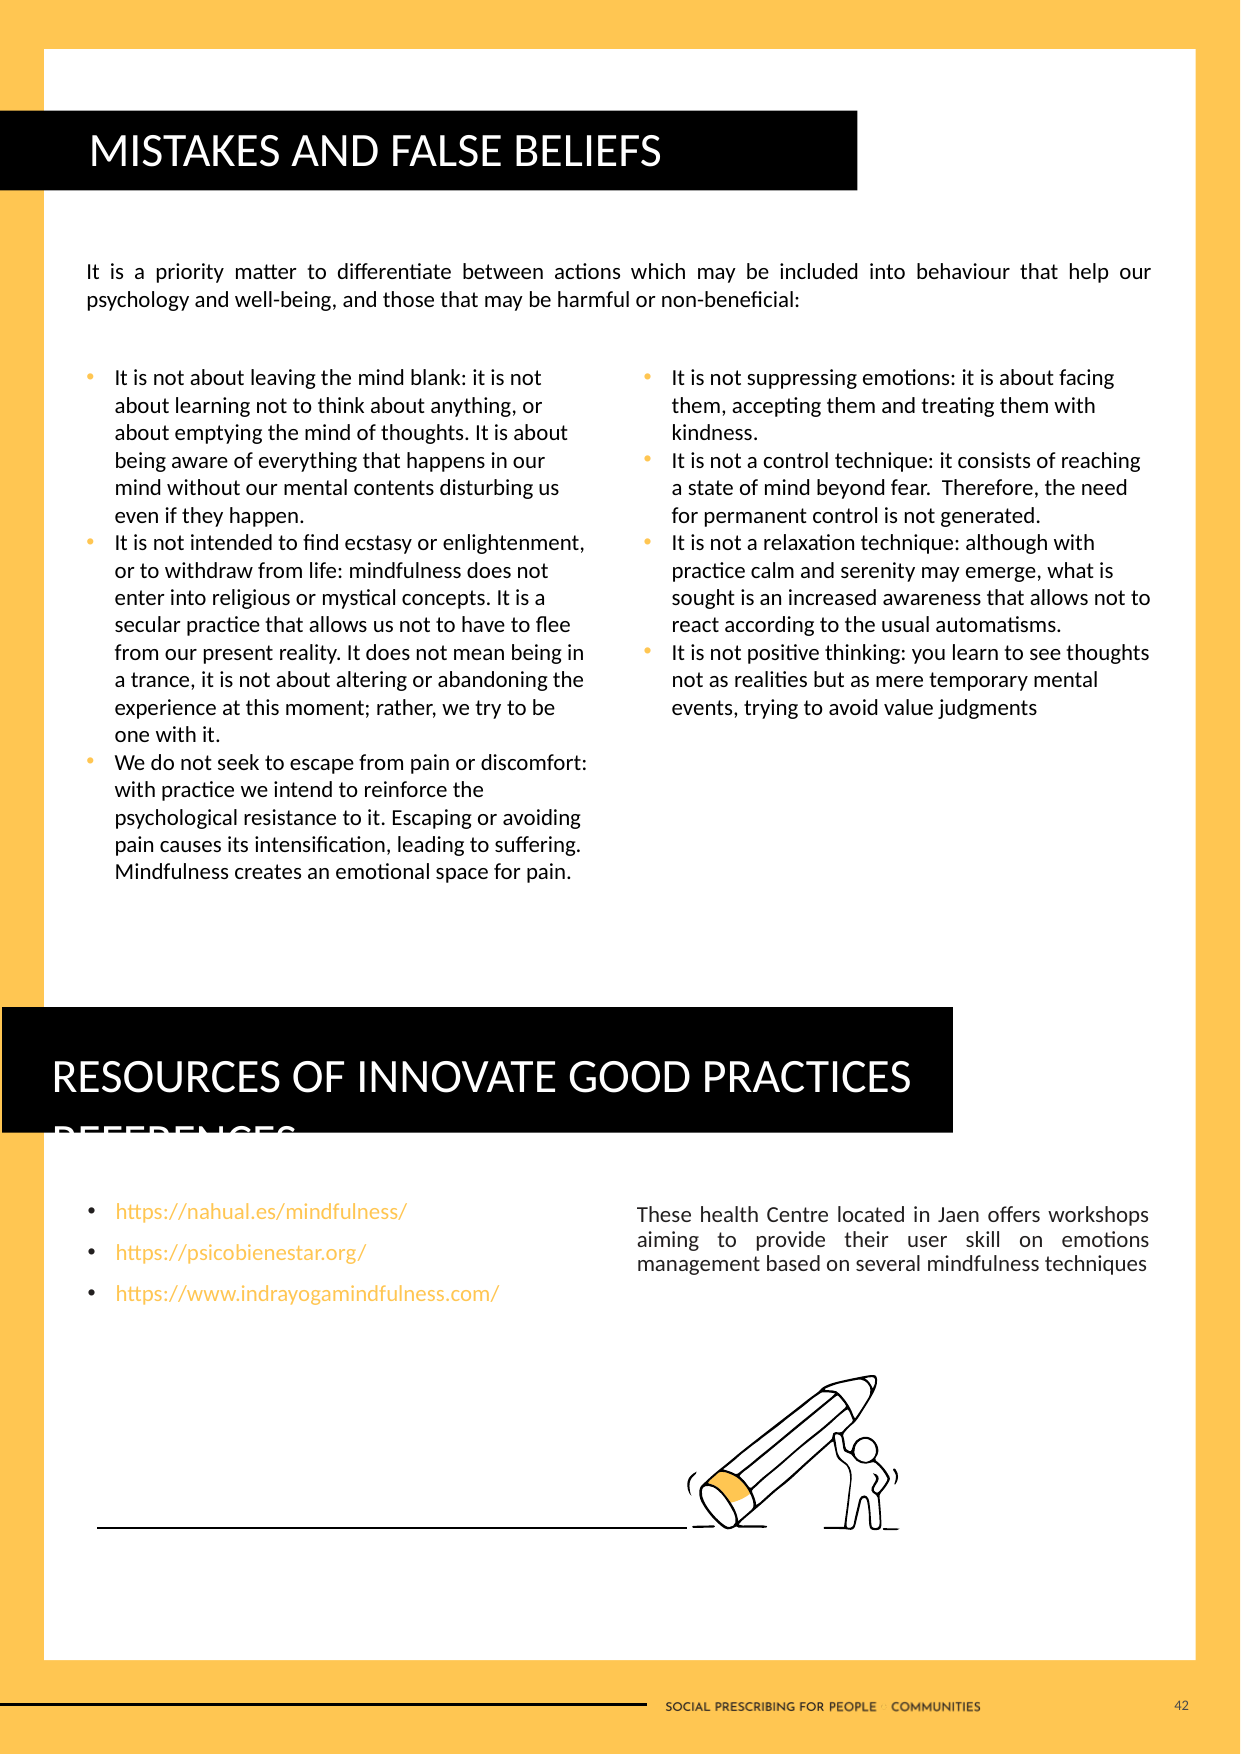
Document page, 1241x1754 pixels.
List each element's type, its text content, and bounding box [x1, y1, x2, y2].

text_box MISTAKES AND FALSE BELIEFS [0, 110, 858, 191]
text_box These health Centre located in Jaen offers workshops aiming to provide their user skill on emotions management based on several mindfulness techniques [622, 1195, 1165, 1448]
text_box https://nahual.es/mindfulness/ https://psicobienestar.org/ https://www.indrayogamindfulness.com/ [72, 1175, 1172, 1754]
text_box It is not about leaving the mind blank: it is not about learning not to think about anything, or about emptying the mind of thoughts. It is about being aware of everything that happens in our mind without our mental contents disturbing us even if they happen. It is not intended to find ecstasy or enlightenment, or to withdraw from life: mindfulness does not enter into religious or mystical concepts. It is a secular practice that allows us not to have to flee from our present reality. It does not mean being in a trance, it is not about altering or abandoning the experience at this moment; rather, we try to be one with it. We do not seek to escape from pain or discomfort: with practice we intend to reinforce the psychological resistance to it. Escaping or avoiding pain causes its intensification, leading to suffering. Mindfulness creates an emotional space for pain. It is not suppressing emotions: it is about facing them, accepting them and treating them with kindness. It is not a control technique: it consists of reaching a state of mind beyond fear. Therefore, the need for permanent control is not generated. It is not a relaxation technique: although with practice calm and serenity may emerge, what is sought is an increased awareness that allows not to react according to the usual automatisms. It is not positive thinking: you learn to see thoughts not as realities but as mere temporary mental events, trying to avoid value judgments [71, 381, 1169, 911]
text_box It is a priority matter to differentiate between actions which may be included into behaviour that help our psychology and well-being, and those that may be harmful or non-beneficial: [71, 249, 1169, 381]
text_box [687, 1374, 900, 1531]
list RESOURCES OF INNOVATE GOOD PRACTICES REFERENCES [2, 1007, 953, 1133]
text_box [96, 1526, 687, 1530]
slide_number 42 [1172, 1692, 1204, 1717]
